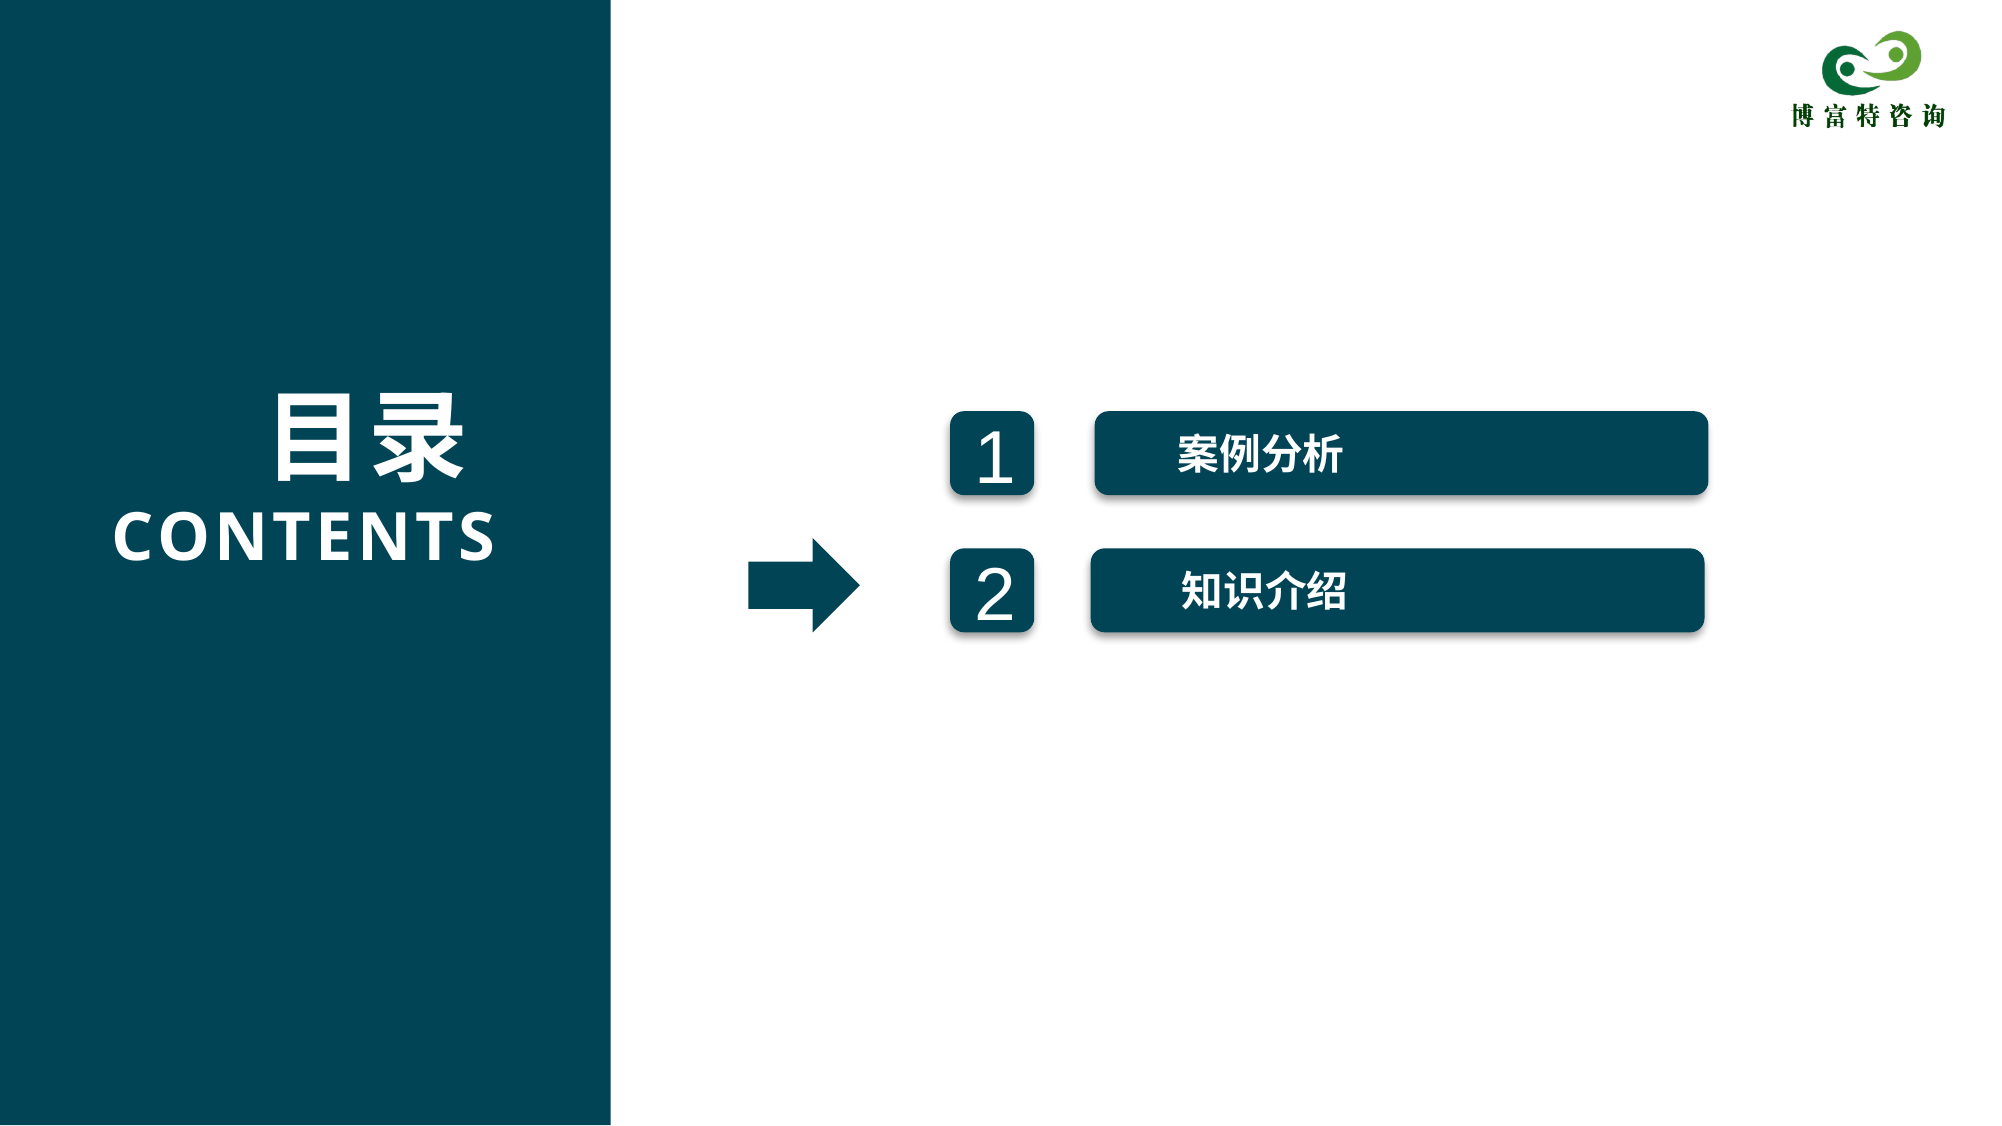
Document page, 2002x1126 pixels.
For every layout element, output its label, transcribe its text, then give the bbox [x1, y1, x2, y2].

text_box 1 [948, 410, 1036, 497]
text_box [0, 0, 612, 1126]
text_box 目录 CONTENTS [55, 364, 516, 584]
text_box 2 [948, 547, 1036, 634]
text_box [747, 535, 862, 635]
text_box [1090, 548, 1705, 633]
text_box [1094, 411, 1709, 496]
picture [1772, 30, 1970, 131]
